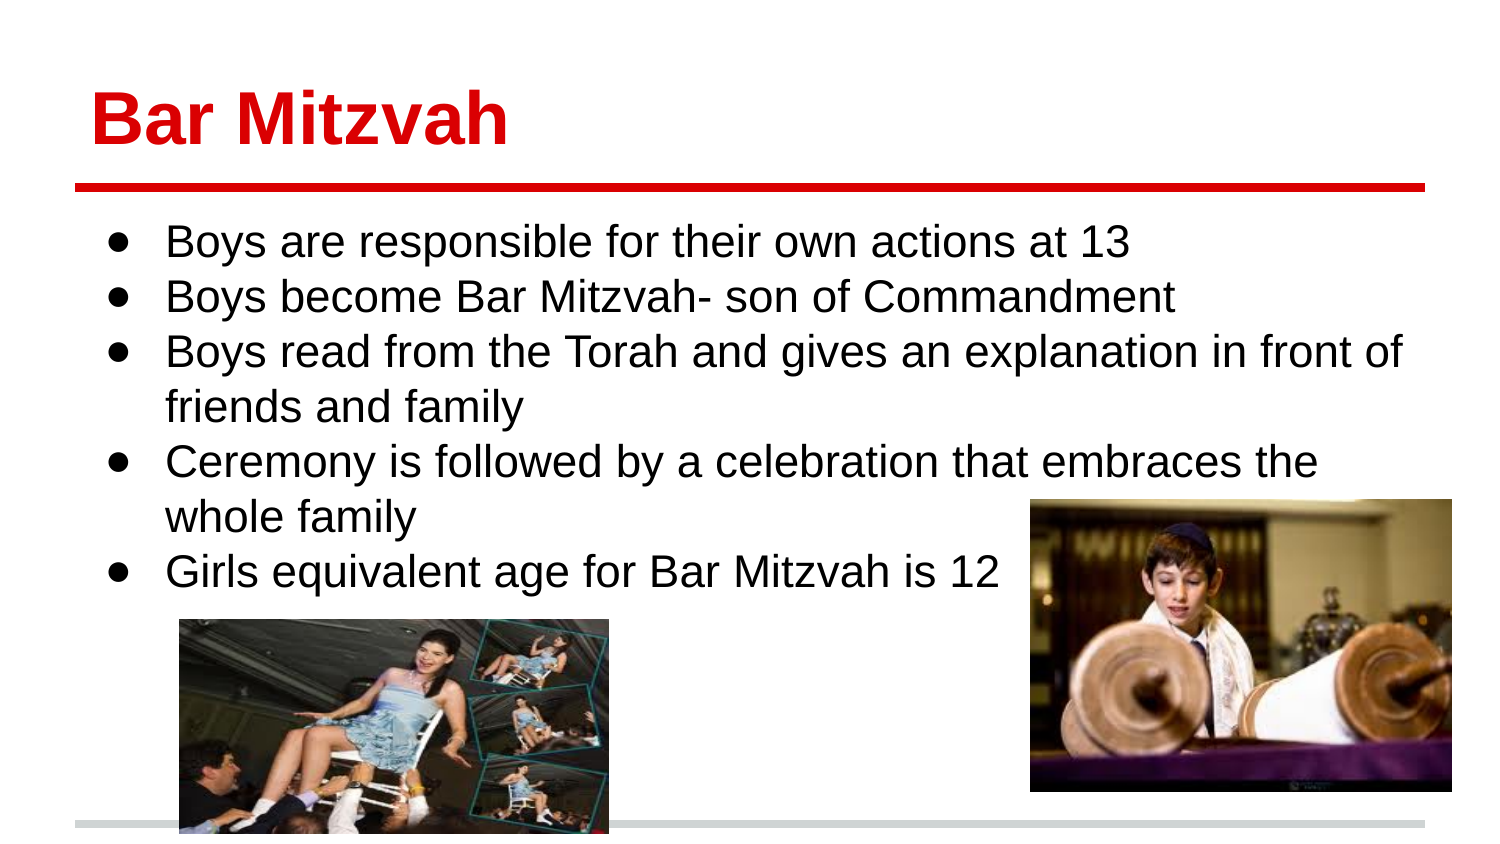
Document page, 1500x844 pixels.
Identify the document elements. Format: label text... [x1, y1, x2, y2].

picture [1029, 499, 1453, 793]
list Boys are responsible for their own actions at 13 Boys become Bar Mitzvah- son of Commandment Boys read from the Torah and gives an explanation in front of friends and family Ceremony is followed by a celebration that embraces the whole family Girls equivalent age for Bar Mitzvah is 12 [75, 196, 1425, 808]
title Bar Mitzvah [75, 33, 1425, 175]
picture [178, 619, 610, 835]
